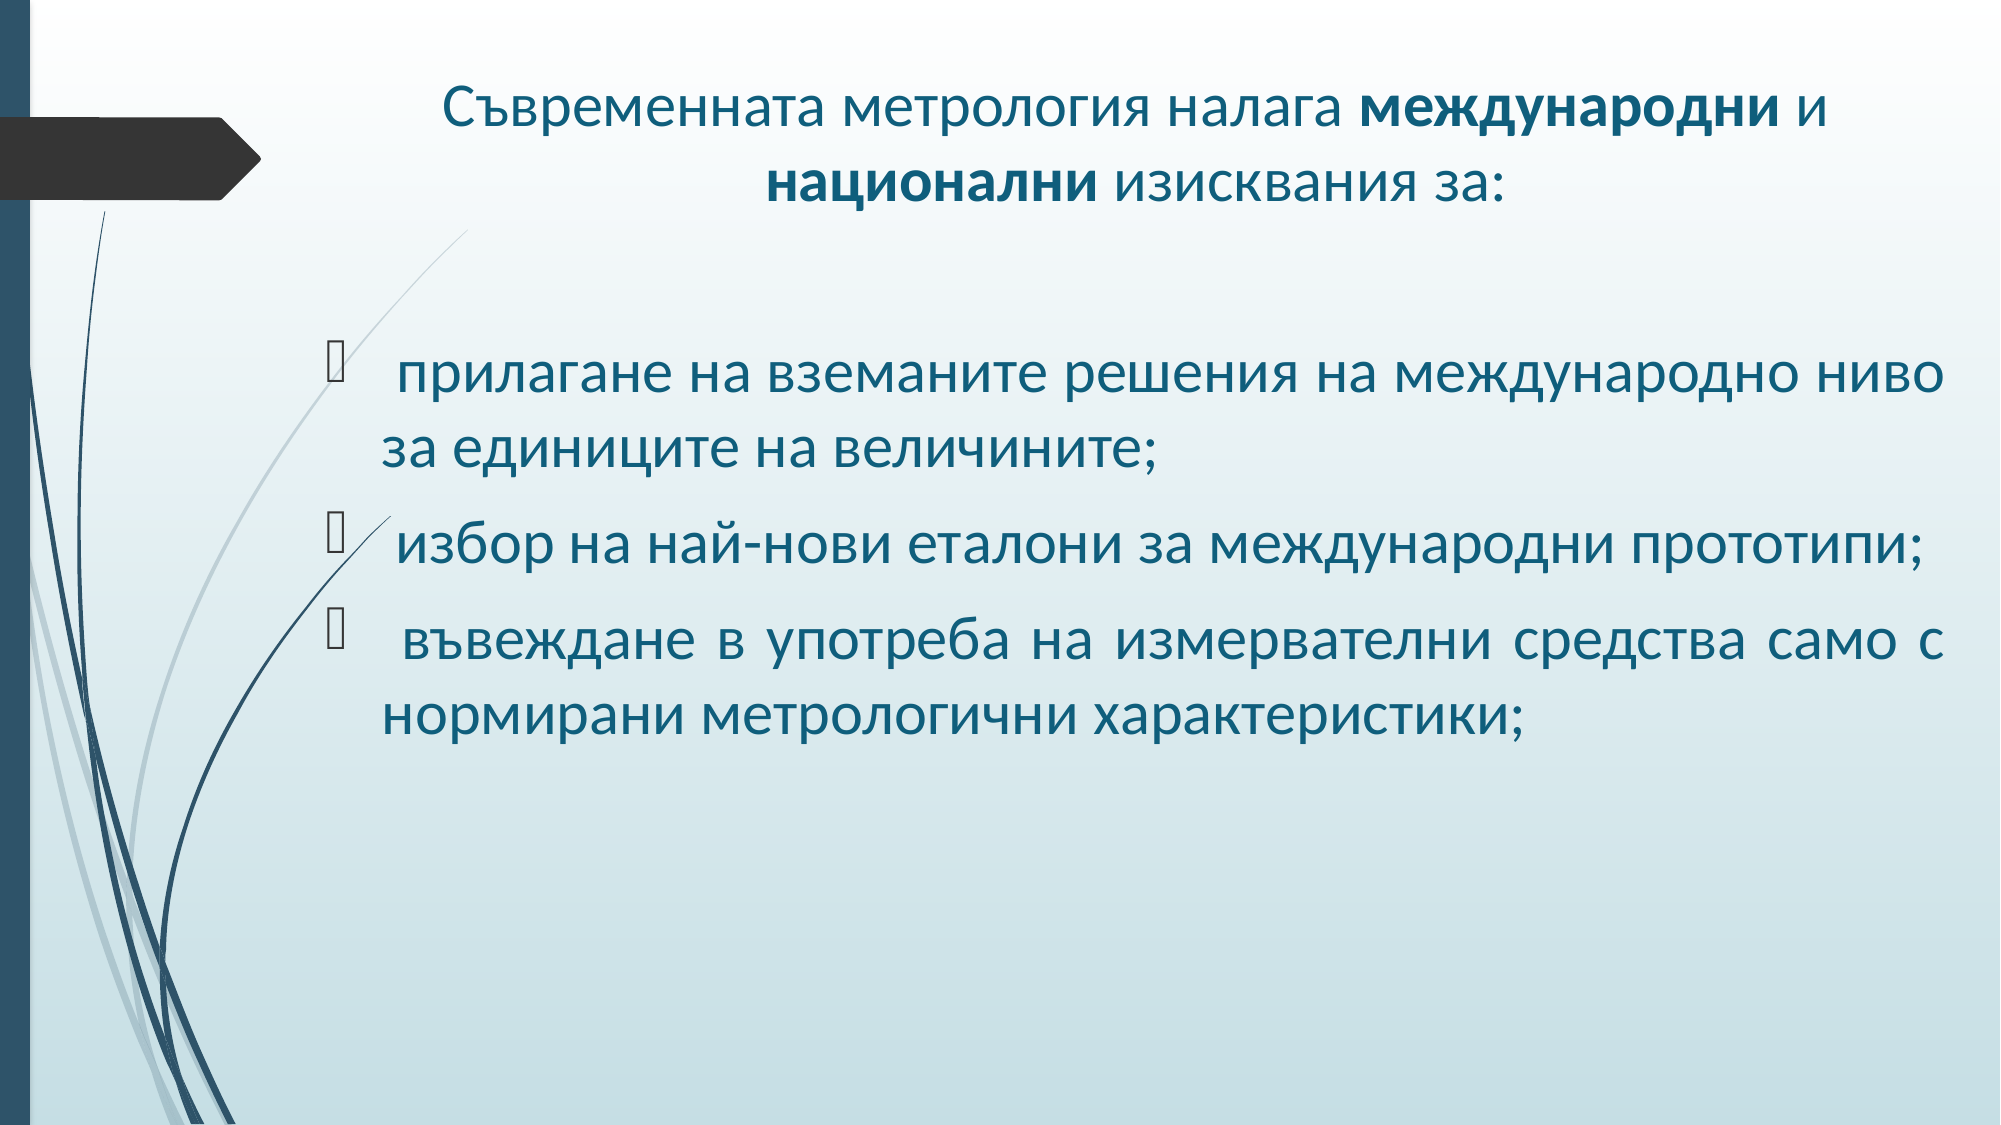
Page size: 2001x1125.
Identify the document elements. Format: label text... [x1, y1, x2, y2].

list Съвременната метрология налага международни и национални изисквания за: прилагане на вземаните решения на международно ниво за единиците на величините; избор на най-нови еталони за международни прототипи; въвеждане в употреба на измервателни средства само с нормирани метрологични характеристики; [310, 56, 1963, 1098]
